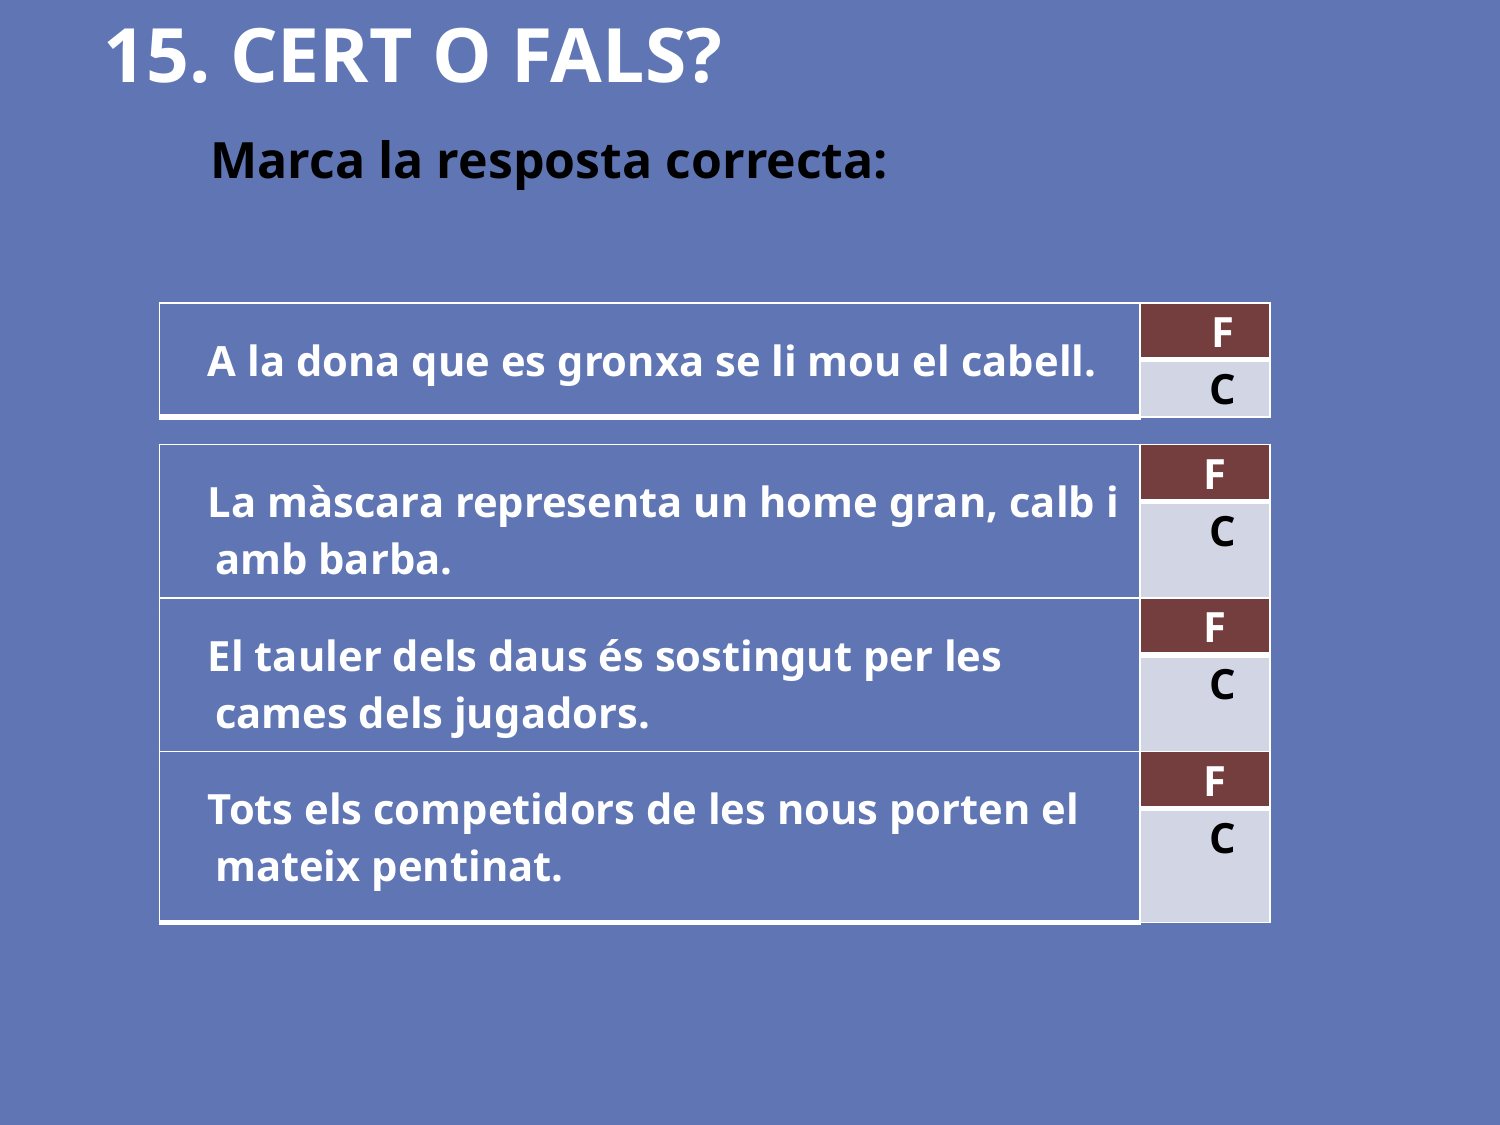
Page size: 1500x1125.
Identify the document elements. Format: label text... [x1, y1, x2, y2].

table_header F [1141, 752, 1269, 806]
title 15. Cert o fals? [88, 1, 1335, 154]
table_header Tots els competidors de les nous porten el mateix pentinat. [160, 752, 1139, 920]
table_cell C [1141, 504, 1269, 597]
table_header La màscara representa un home gran, calb i amb barba. [160, 445, 1139, 597]
subtitle Marca la resposta correcta: [195, 90, 1495, 197]
table_header A la dona que es gronxa se li mou el cabell. [160, 304, 1139, 414]
table_cell C [1141, 362, 1269, 416]
table_header F [1141, 304, 1269, 357]
table_header F [1141, 445, 1269, 499]
table_header F [1141, 599, 1269, 652]
table_cell C [1141, 658, 1269, 751]
table_header El tauler dels daus és sostingut per les cames dels jugadors. [160, 599, 1139, 751]
table_cell C [1141, 811, 1269, 922]
